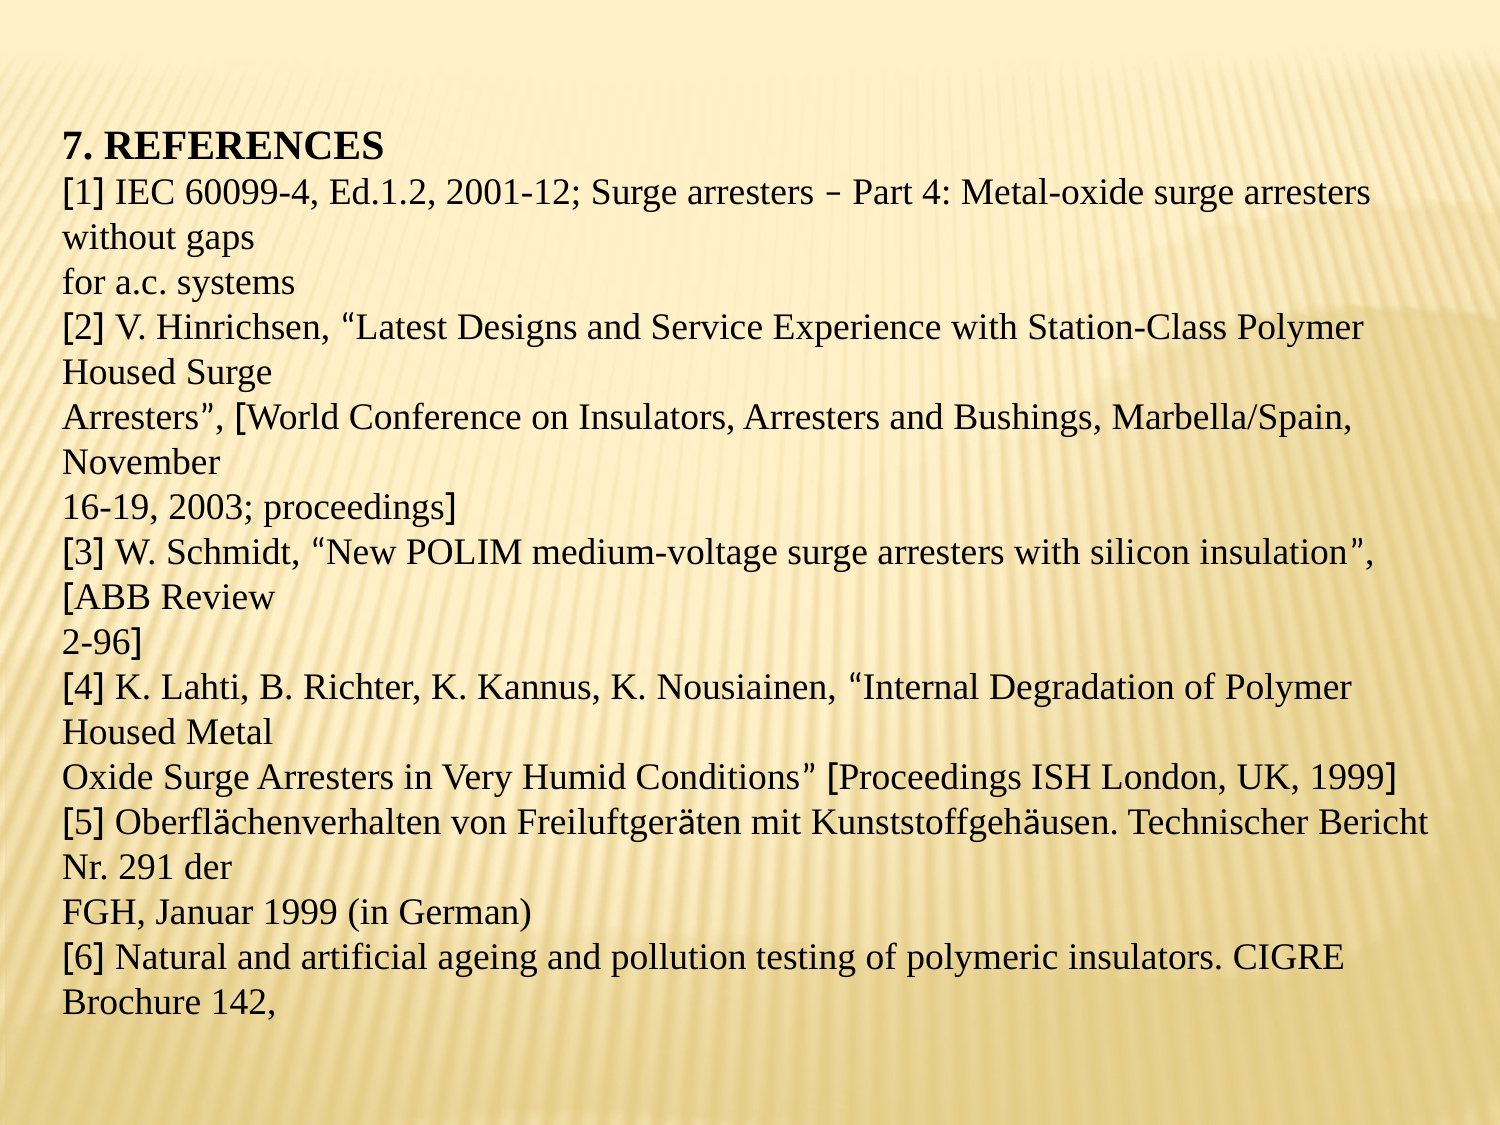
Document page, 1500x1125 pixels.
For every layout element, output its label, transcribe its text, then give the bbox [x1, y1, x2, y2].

text_box 7. REFERENCES [1] IEC 60099-4, Ed.1.2, 2001-12; Surge arresters – Part 4: Metal-oxide surge arresters without gaps for a.c. systems [2] V. Hinrichsen, “Latest Designs and Service Experience with Station-Class Polymer Housed Surge Arresters”, [World Conference on Insulators, Arresters and Bushings, Marbella/Spain, November 16-19, 2003; proceedings] [3] W. Schmidt, “New POLIM medium-voltage surge arresters with silicon insulation”, [ABB Review 2-96] [4] K. Lahti, B. Richter, K. Kannus, K. Nousiainen, “Internal Degradation of Polymer Housed Metal Oxide Surge Arresters in Very Humid Conditions” [Proceedings ISH London, UK, 1999] [5] Oberflächenverhalten von Freiluftgeräten mit Kunststoffgehäusen. Technischer Bericht Nr. 291 der FGH, Januar 1999 (in German) [6] Natural and artificial ageing and pollution testing of polymeric insulators. CIGRE Brochure 142, [46, 109, 1454, 1030]
